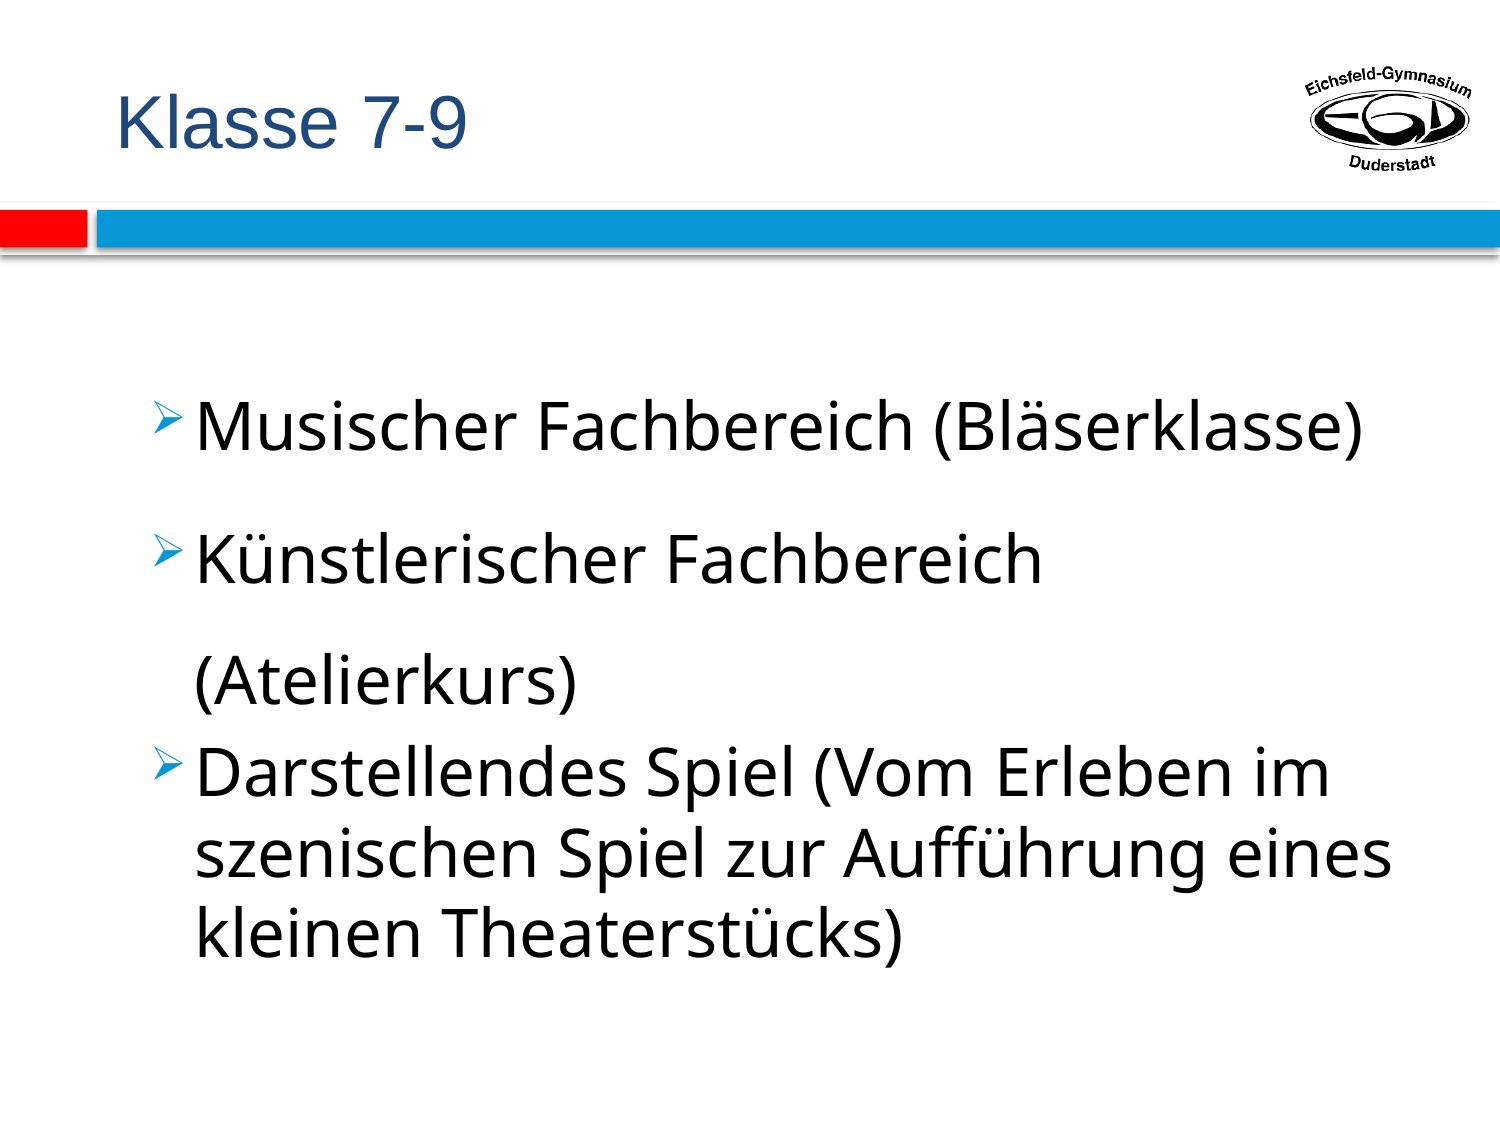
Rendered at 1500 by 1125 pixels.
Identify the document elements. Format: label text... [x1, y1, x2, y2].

picture [1304, 66, 1471, 171]
title Klasse 7-9 [100, 37, 1438, 200]
list Musischer Fachbereich (Bläserklasse) Künstlerischer Fachbereich (Atelierkurs) Darstellendes Spiel (Vom Erleben im szenischen Spiel zur Aufführung eines kleinen Theaterstücks) [76, 243, 1438, 984]
